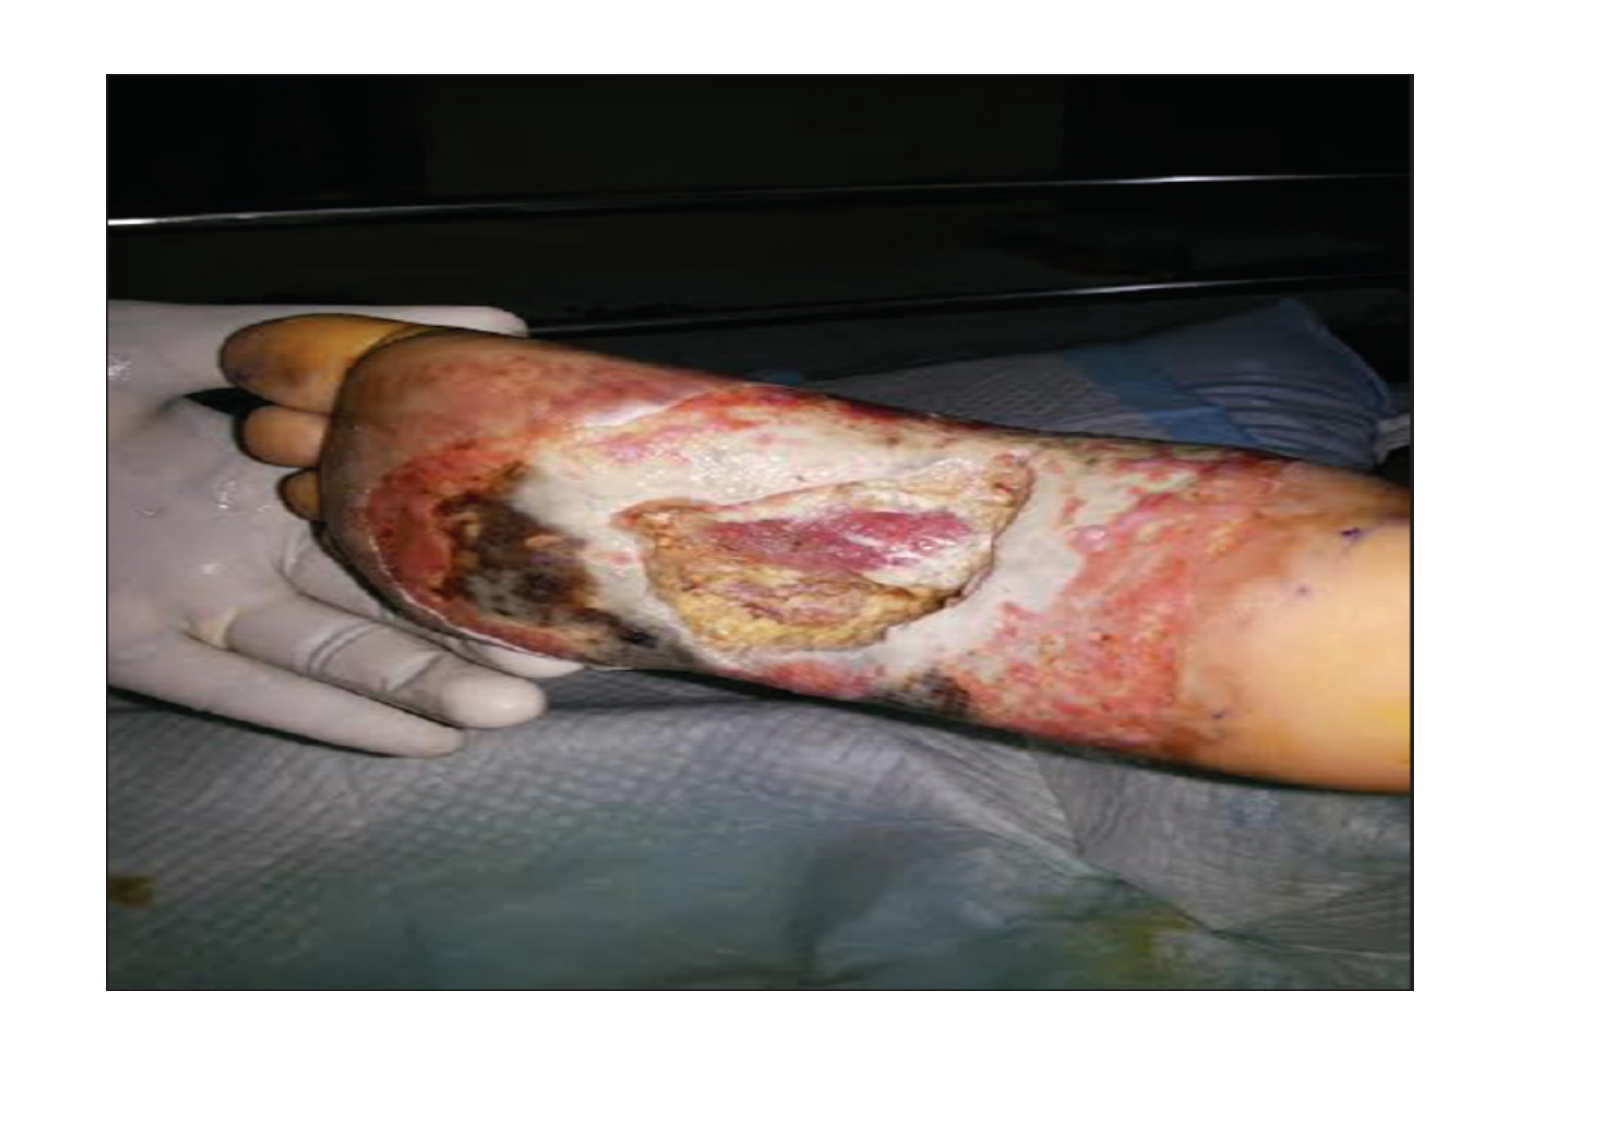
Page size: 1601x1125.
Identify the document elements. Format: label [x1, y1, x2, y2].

picture [106, 74, 1414, 991]
